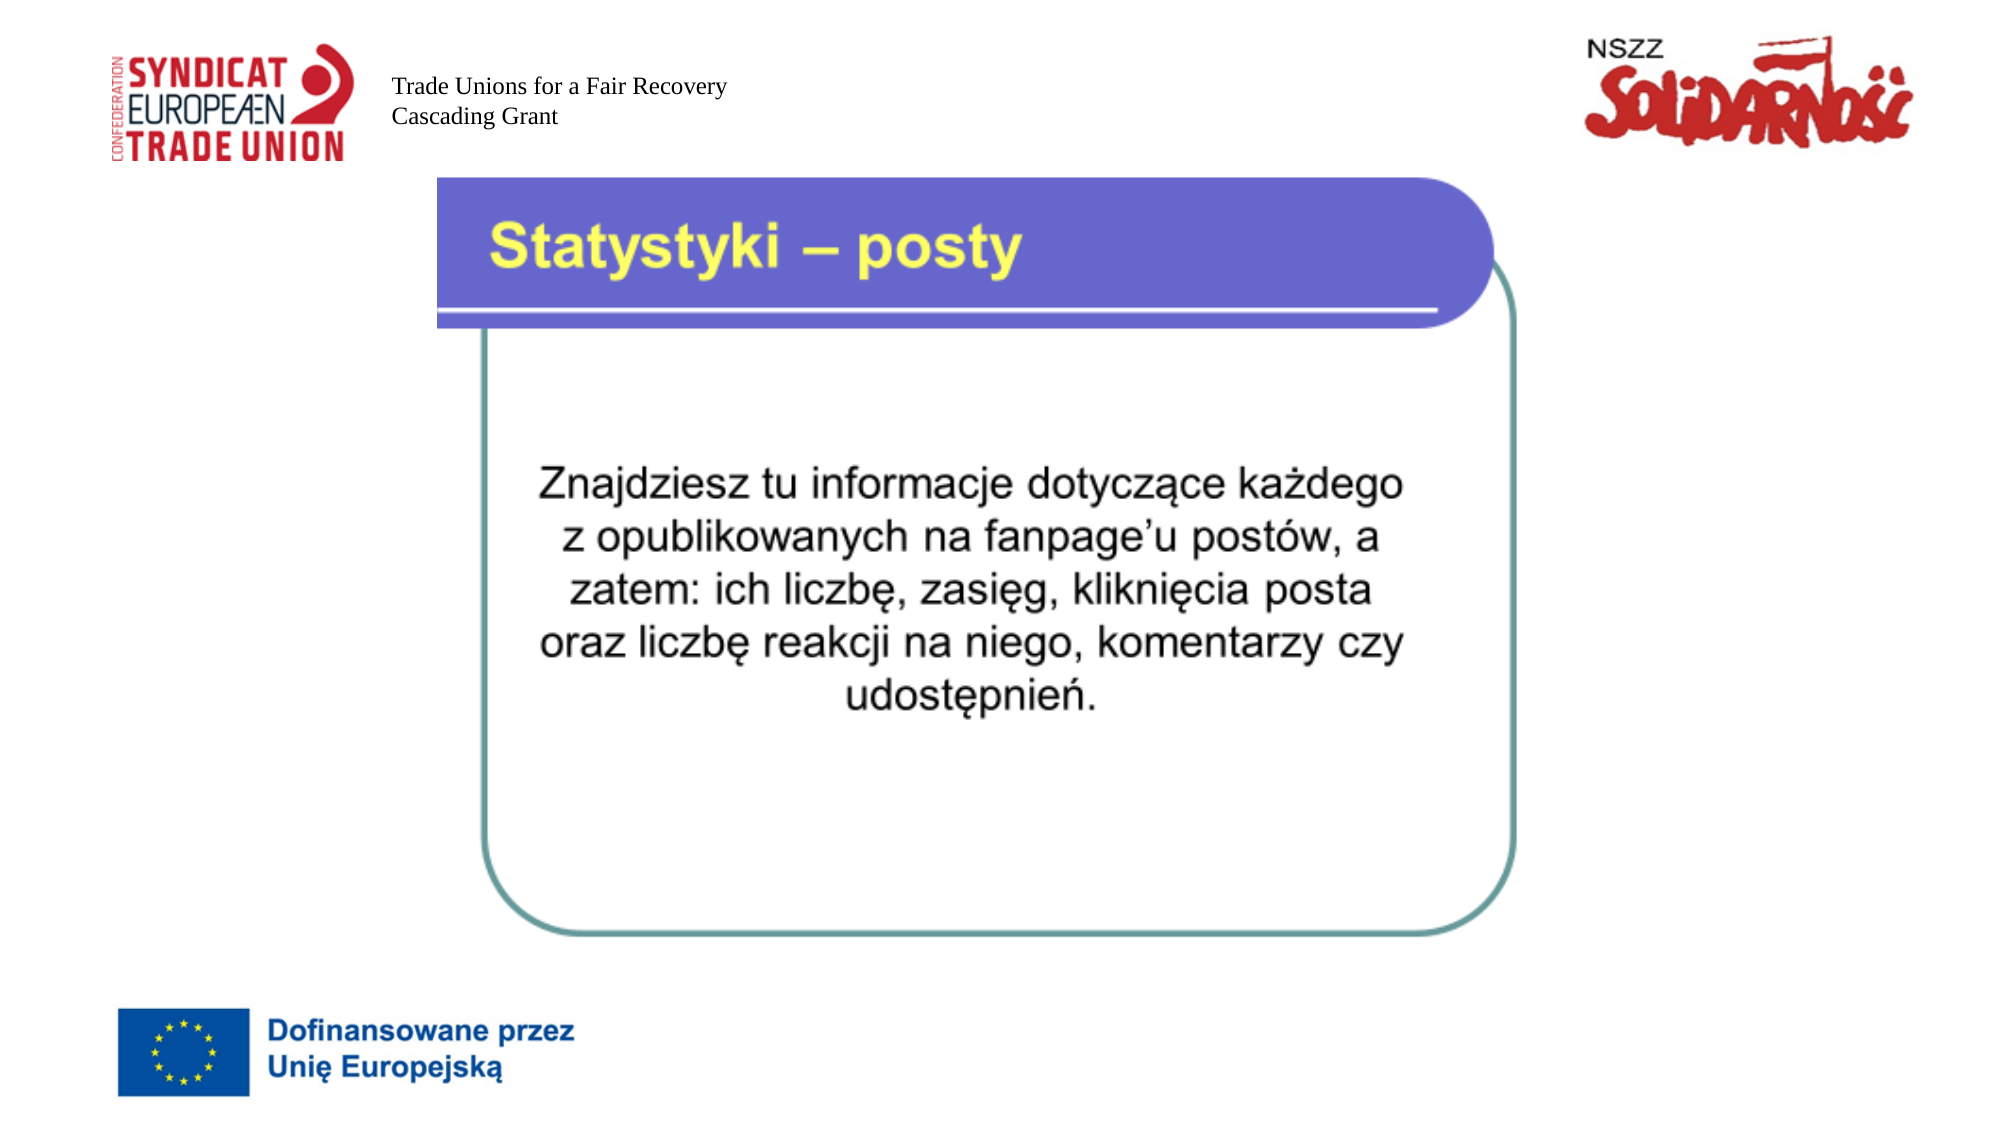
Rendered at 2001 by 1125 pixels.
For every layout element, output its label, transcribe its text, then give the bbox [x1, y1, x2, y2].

picture [1579, 30, 1920, 155]
text_box Trade Unions for a Fair Recovery Cascading Grant [376, 62, 773, 137]
picture [112, 159, 1570, 1102]
picture [112, 39, 357, 161]
